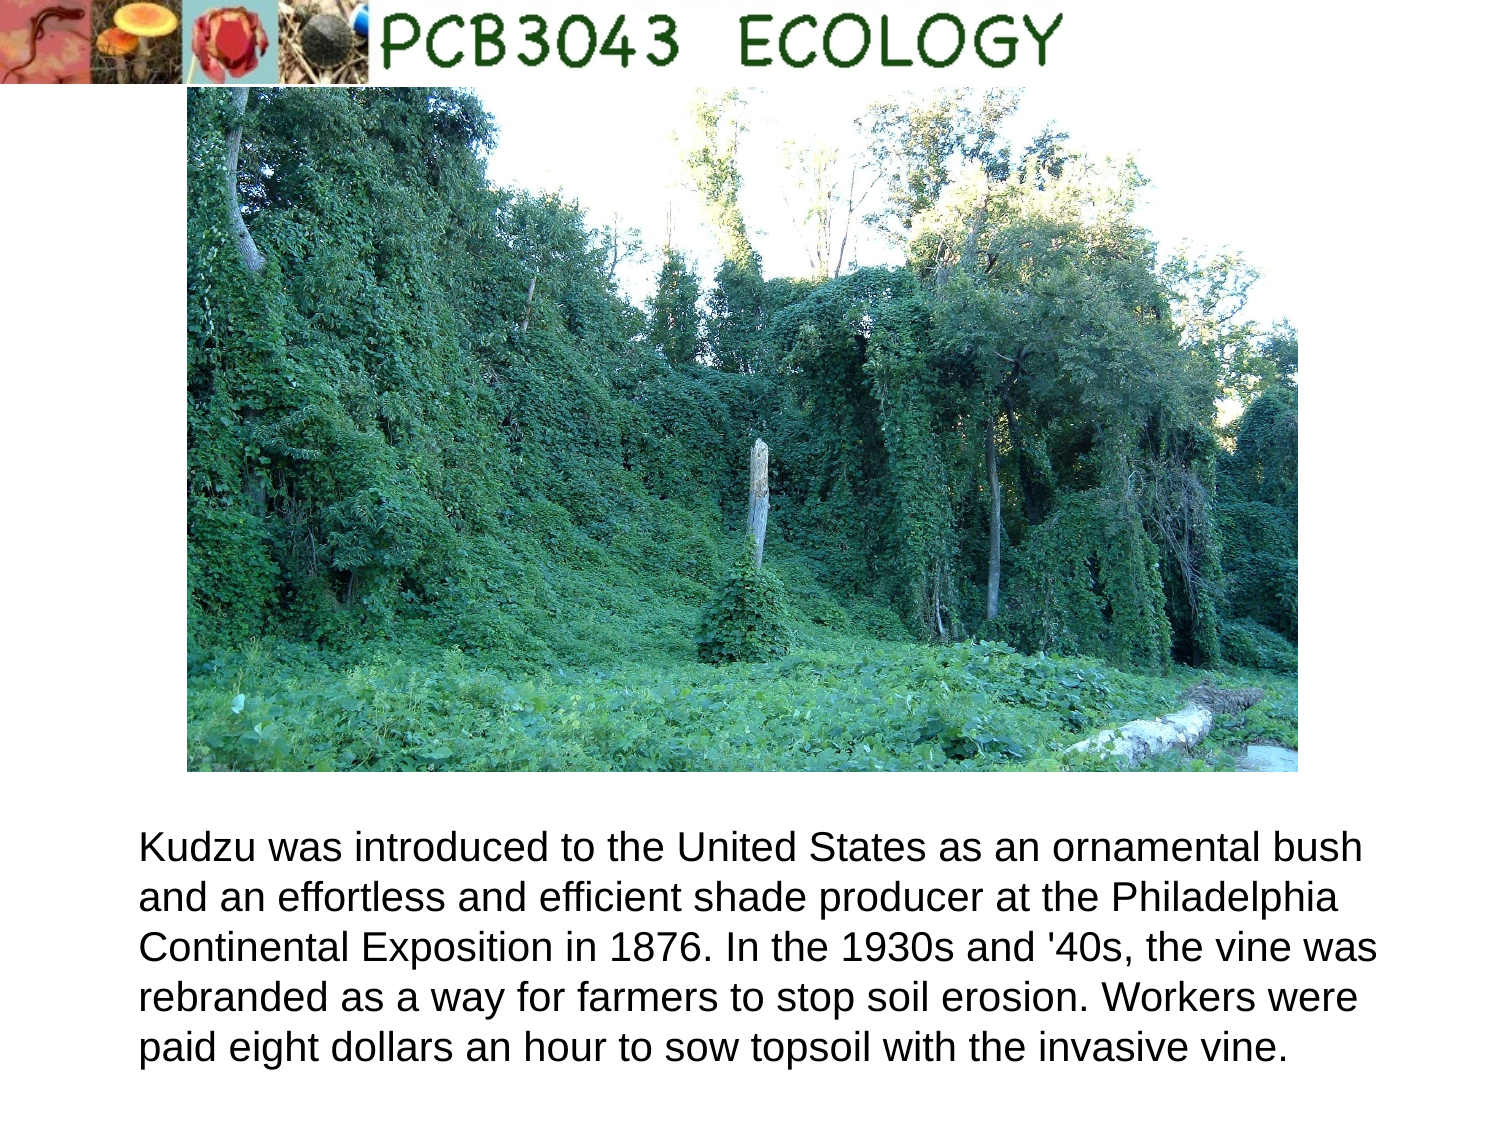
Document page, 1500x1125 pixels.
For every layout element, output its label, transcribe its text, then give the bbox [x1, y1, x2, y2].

picture [0, 0, 1088, 84]
picture [187, 87, 1298, 772]
text_box Kudzu was introduced to the United States as an ornamental bush and an effortless and efficient shade producer at the Philadelphia Continental Exposition in 1876. In the 1930s and '40s, the vine was rebranded as a way for farmers to stop soil erosion. Workers were paid eight dollars an hour to sow topsoil with the invasive vine. [123, 812, 1425, 1078]
